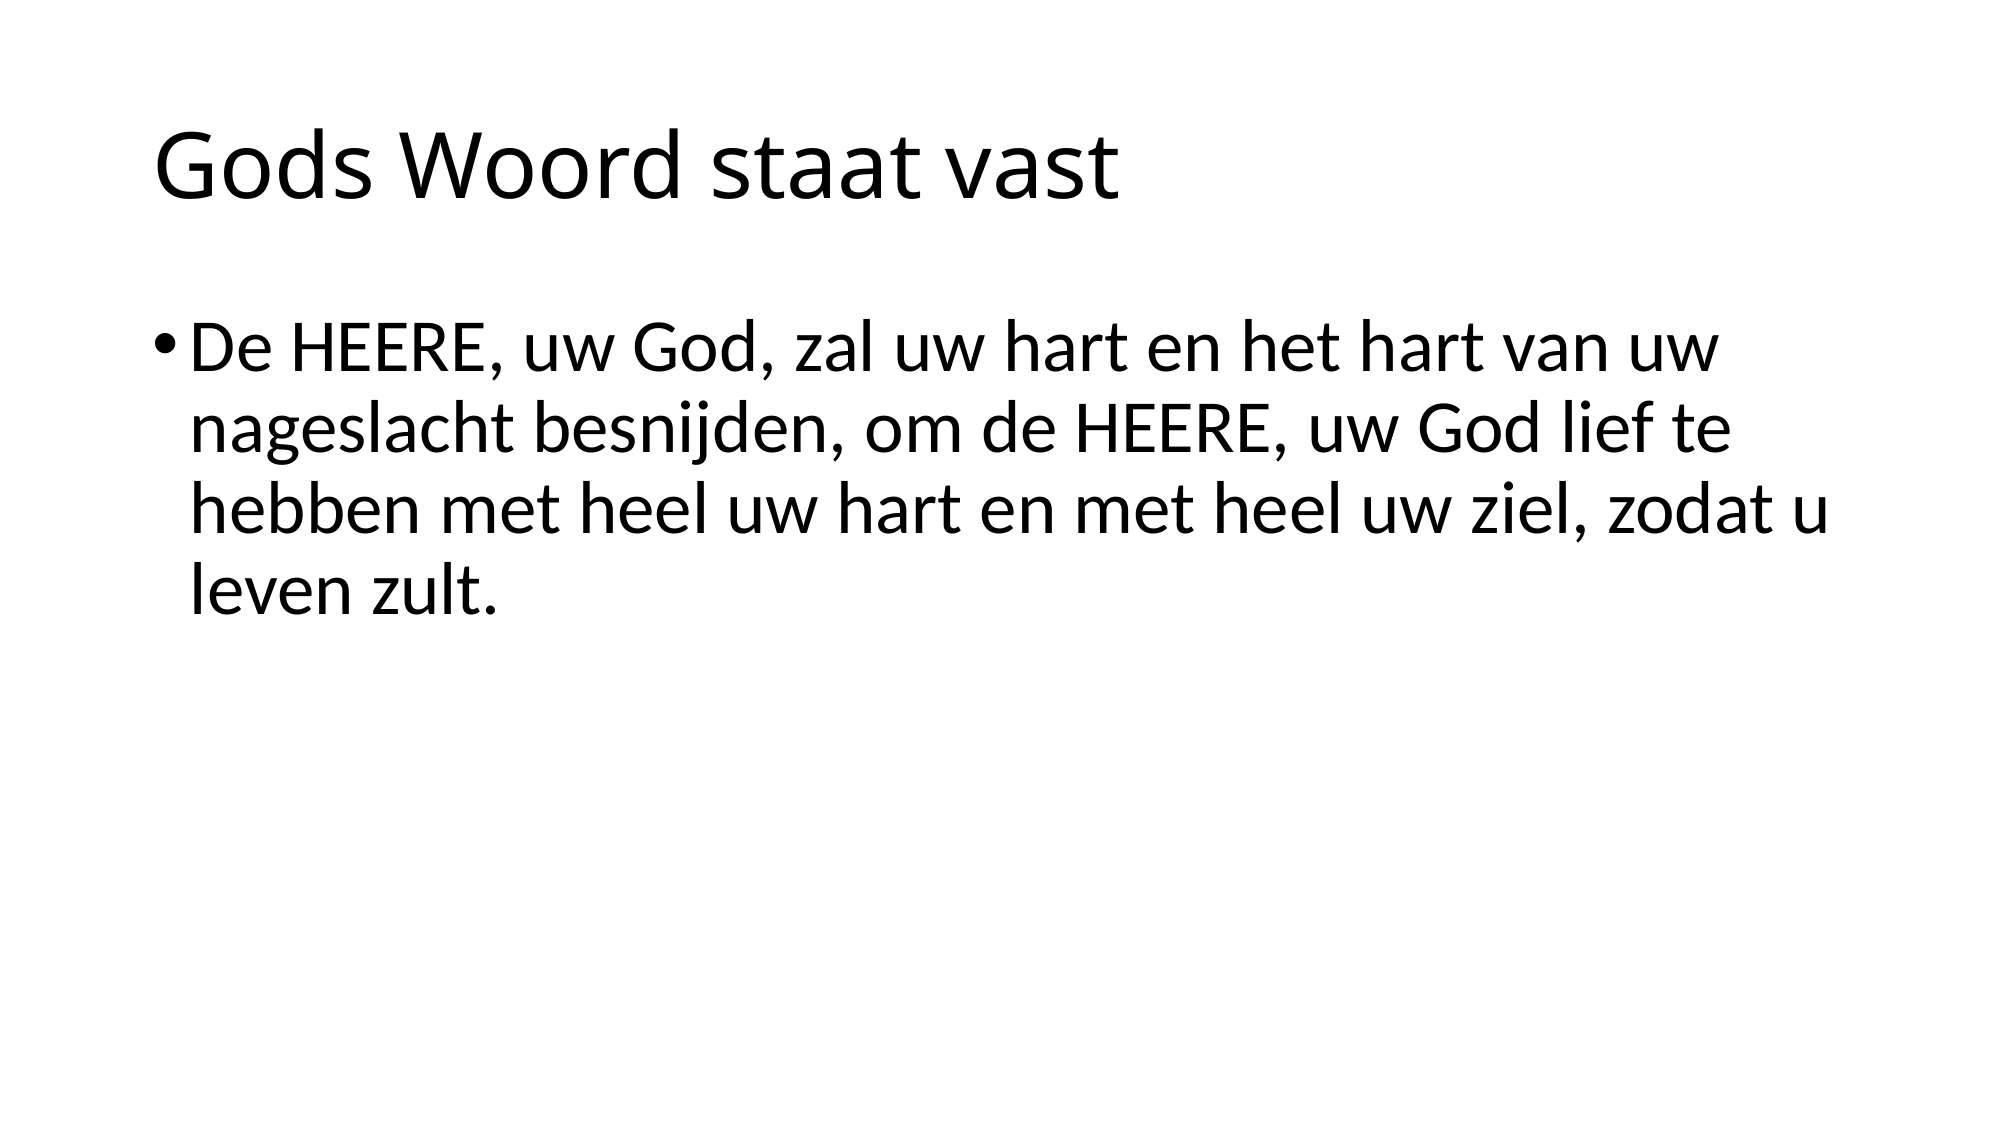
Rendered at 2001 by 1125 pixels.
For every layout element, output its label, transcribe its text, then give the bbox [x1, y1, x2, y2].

title Gods Woord staat vast [137, 59, 1863, 278]
list De HEERE, uw God, zal uw hart en het hart van uw nageslacht besnijden, om de HEERE, uw God lief te hebben met heel uw hart en met heel uw ziel, zodat u leven zult. [137, 299, 1863, 1014]
